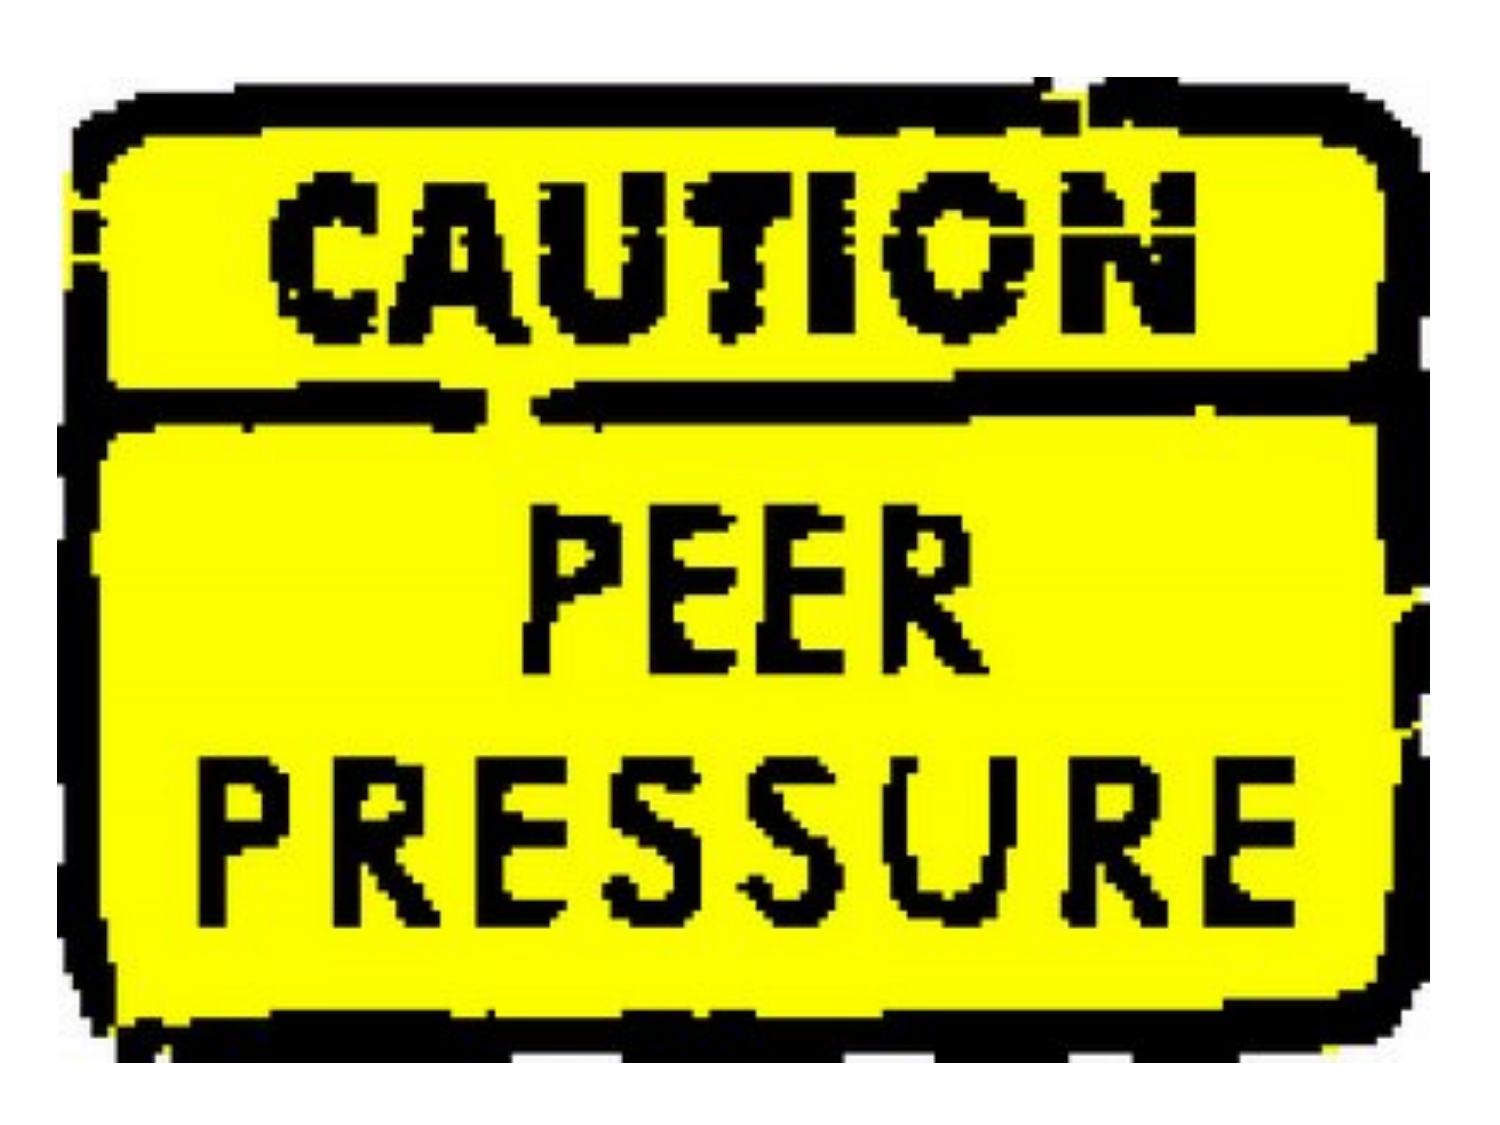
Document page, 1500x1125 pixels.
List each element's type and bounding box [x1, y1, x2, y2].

picture [56, 77, 1430, 1063]
